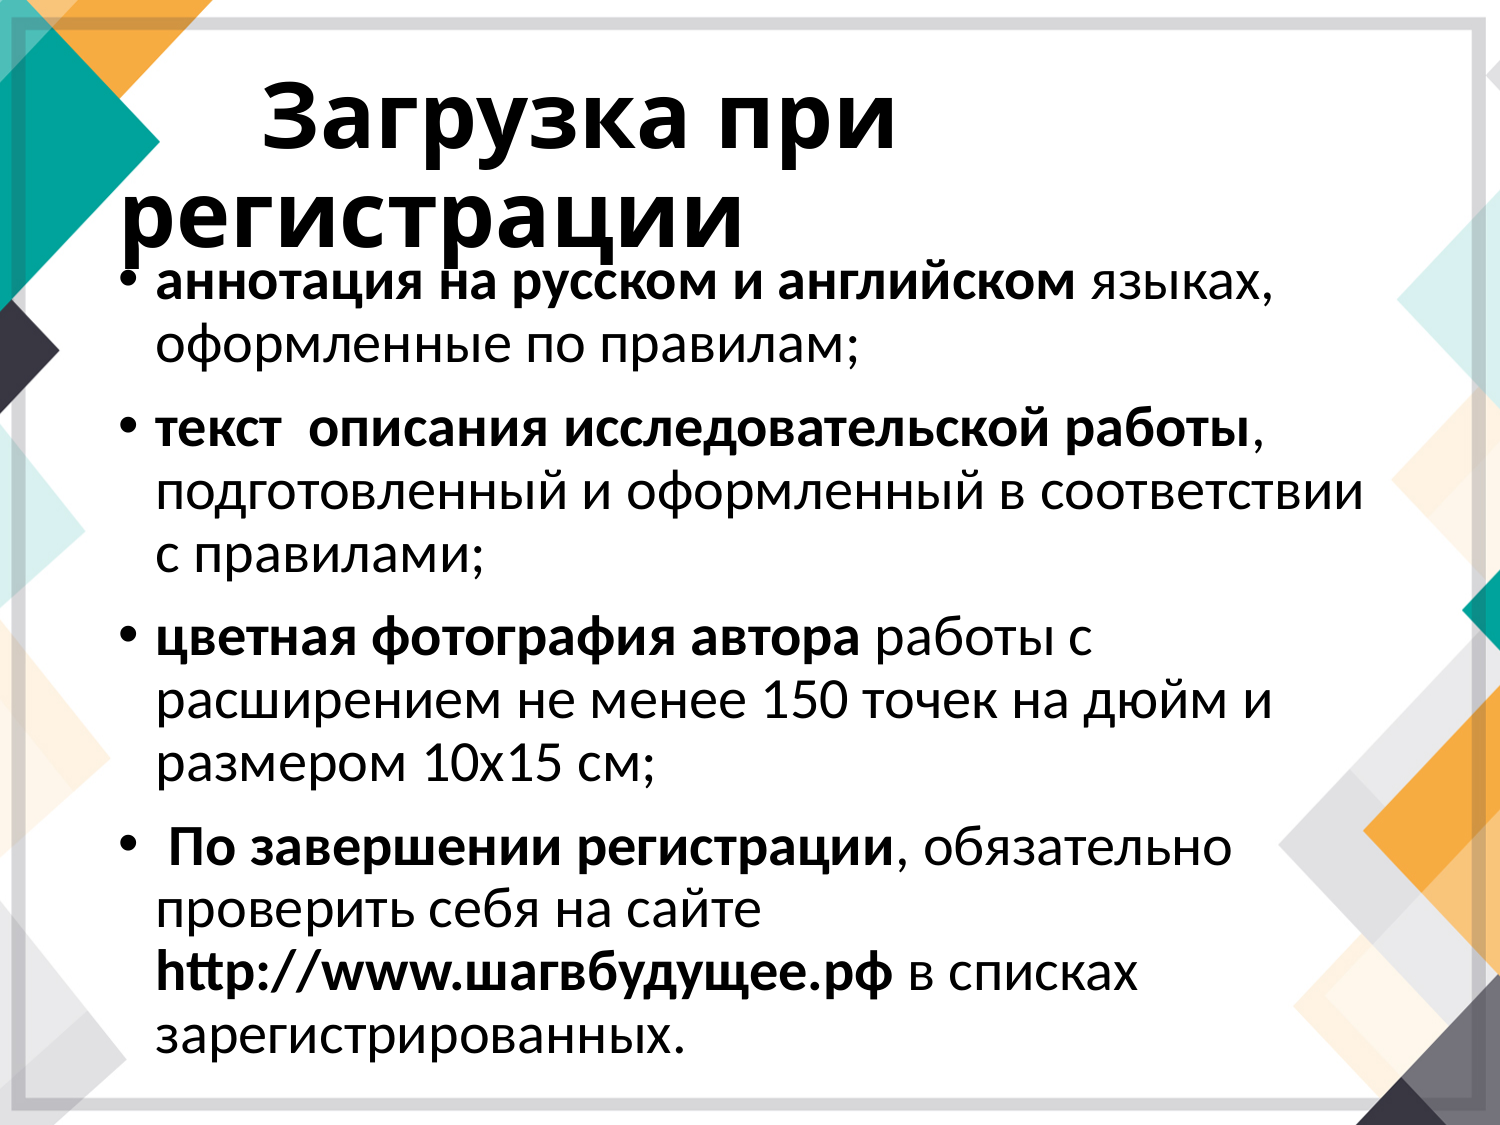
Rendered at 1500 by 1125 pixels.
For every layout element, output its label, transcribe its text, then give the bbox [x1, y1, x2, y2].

picture [0, 0, 1500, 1125]
title Загрузка при регистрации [103, 59, 1397, 242]
list аннотация на русском и английском языках, оформленные по правилам; текст описания исследовательской работы, подготовленный и оформленный в соответствии с правилами; цветная фотография автора работы с расширением не менее 150 точек на дюйм и размером 10х15 см; По завершении регистрации, обязательно проверить себя на сайте http://www.шагвбудущее.рф в списках зарегистрированных. [103, 242, 1397, 1097]
